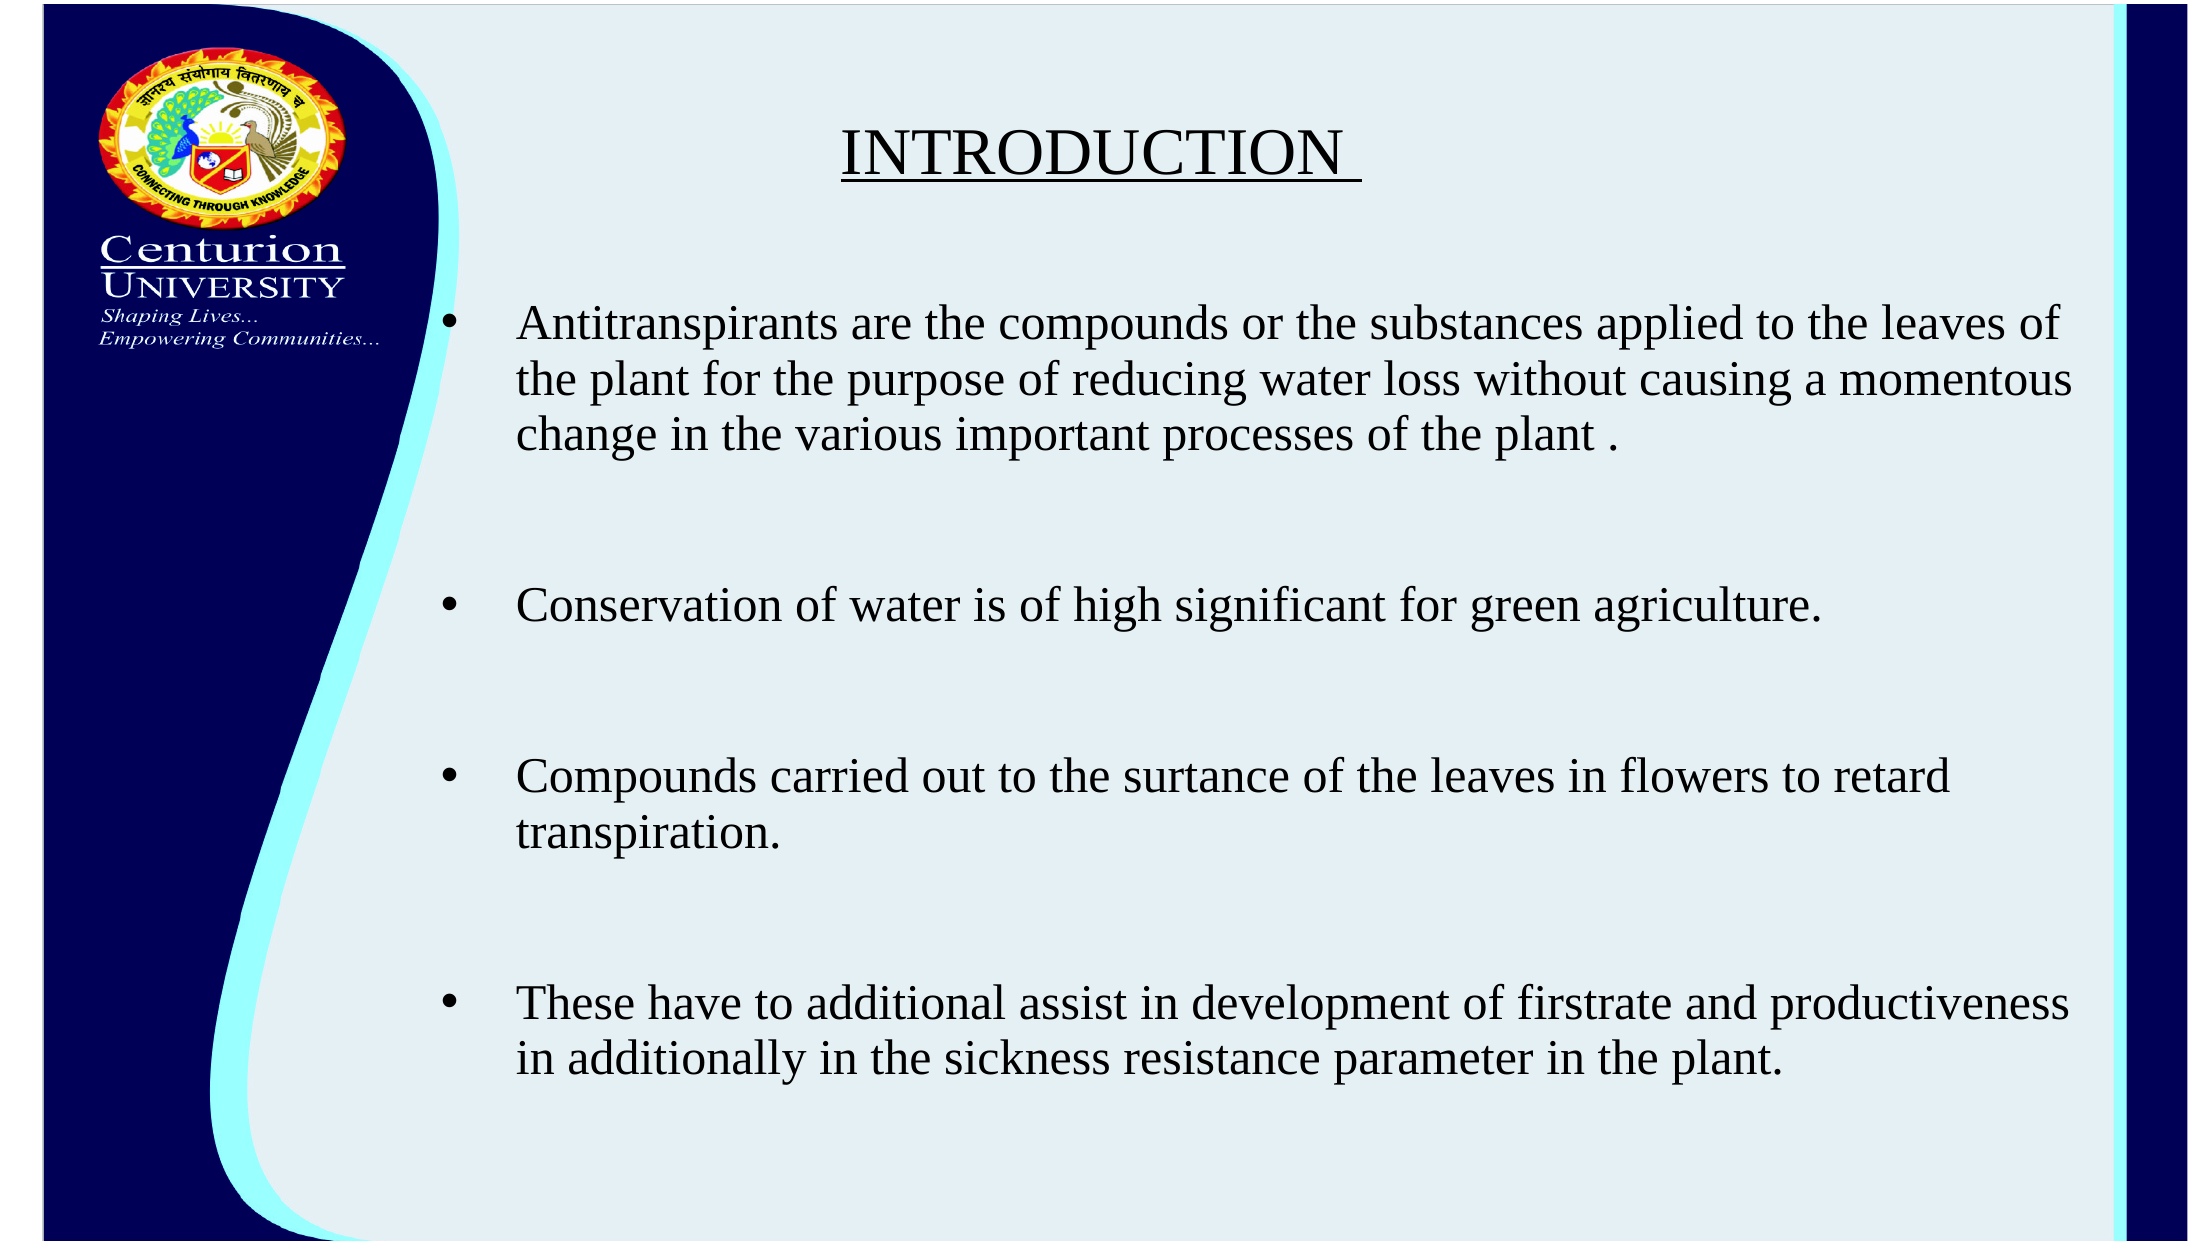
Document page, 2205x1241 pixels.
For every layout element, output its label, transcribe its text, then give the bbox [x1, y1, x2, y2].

picture [42, 4, 2188, 1241]
title INTRODUCTION [110, 49, 2093, 256]
list Antitranspirants are the compounds or the substances applied to the leaves of the plant for the purpose of reducing water loss without causing a momentous change in the various important processes of the plant . Conservation of water is of high significant for green agriculture. Compounds carried out to the surtance of the leaves in flowers to retard transpiration. These have to additional assist in development of firstrate and productiveness in additionally in the sickness resistance parameter in the plant. [440, 290, 2093, 1009]
